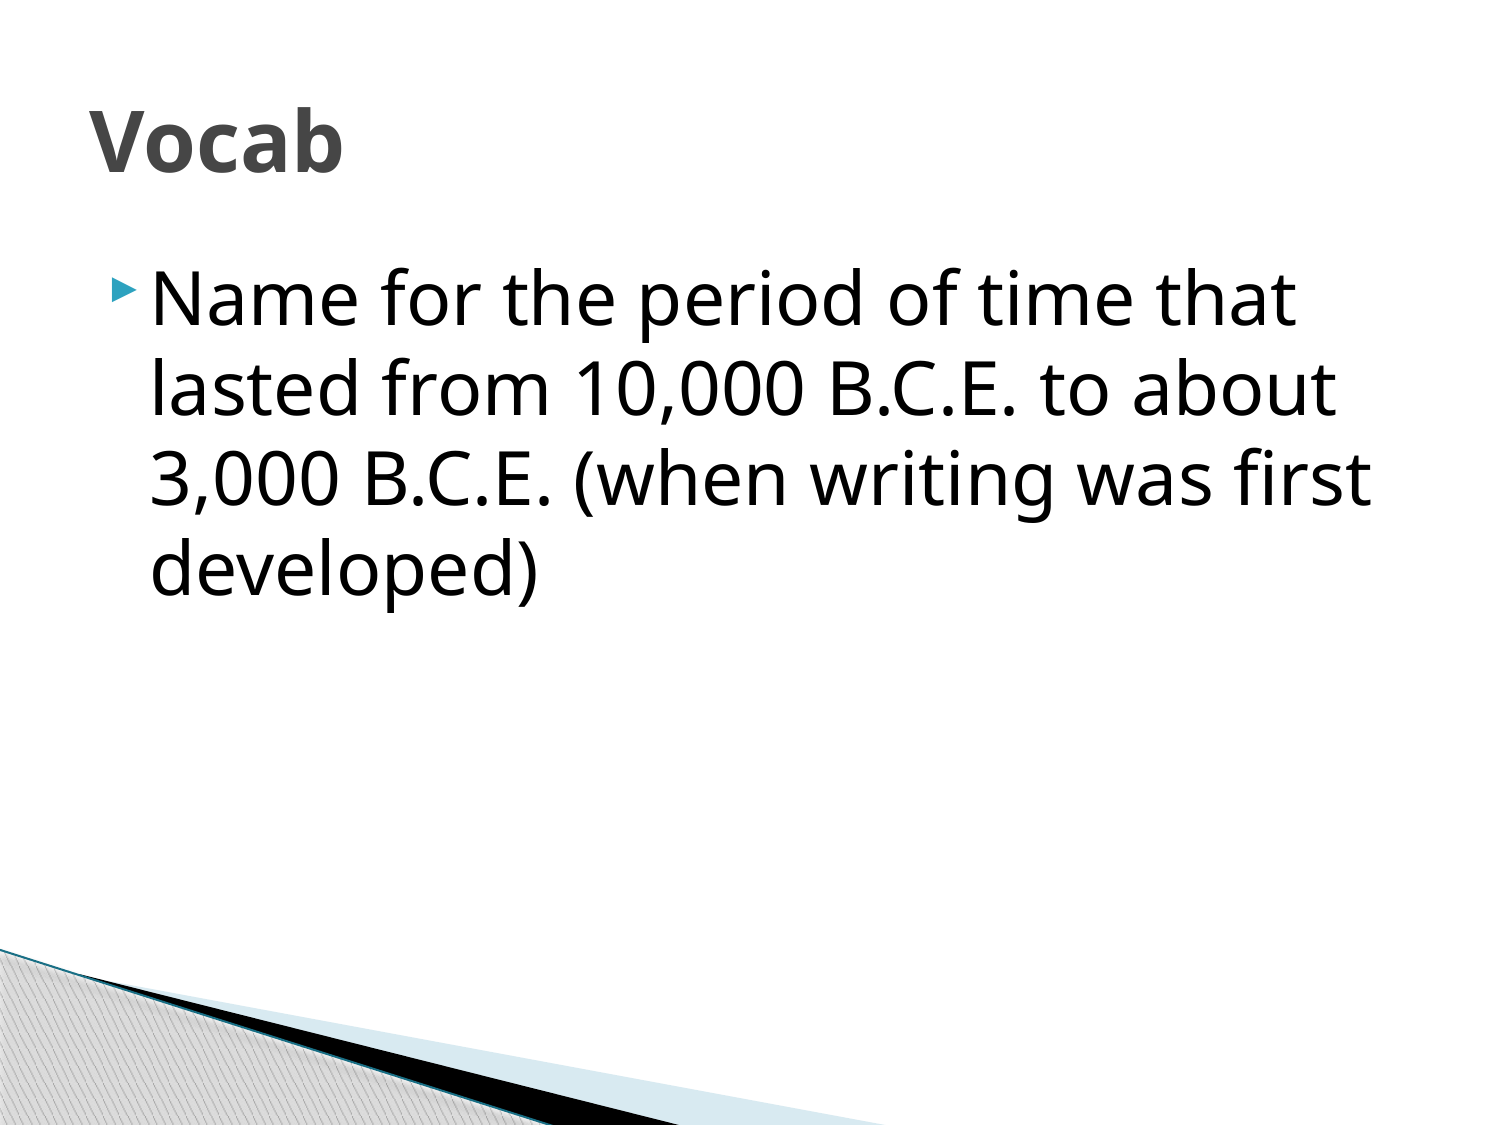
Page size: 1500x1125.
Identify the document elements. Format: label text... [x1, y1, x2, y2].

list Name for the period of time that lasted from 10,000 B.C.E. to about 3,000 B.C.E. (when writing was first developed) [75, 243, 1425, 986]
title Vocab [75, 45, 1425, 233]
